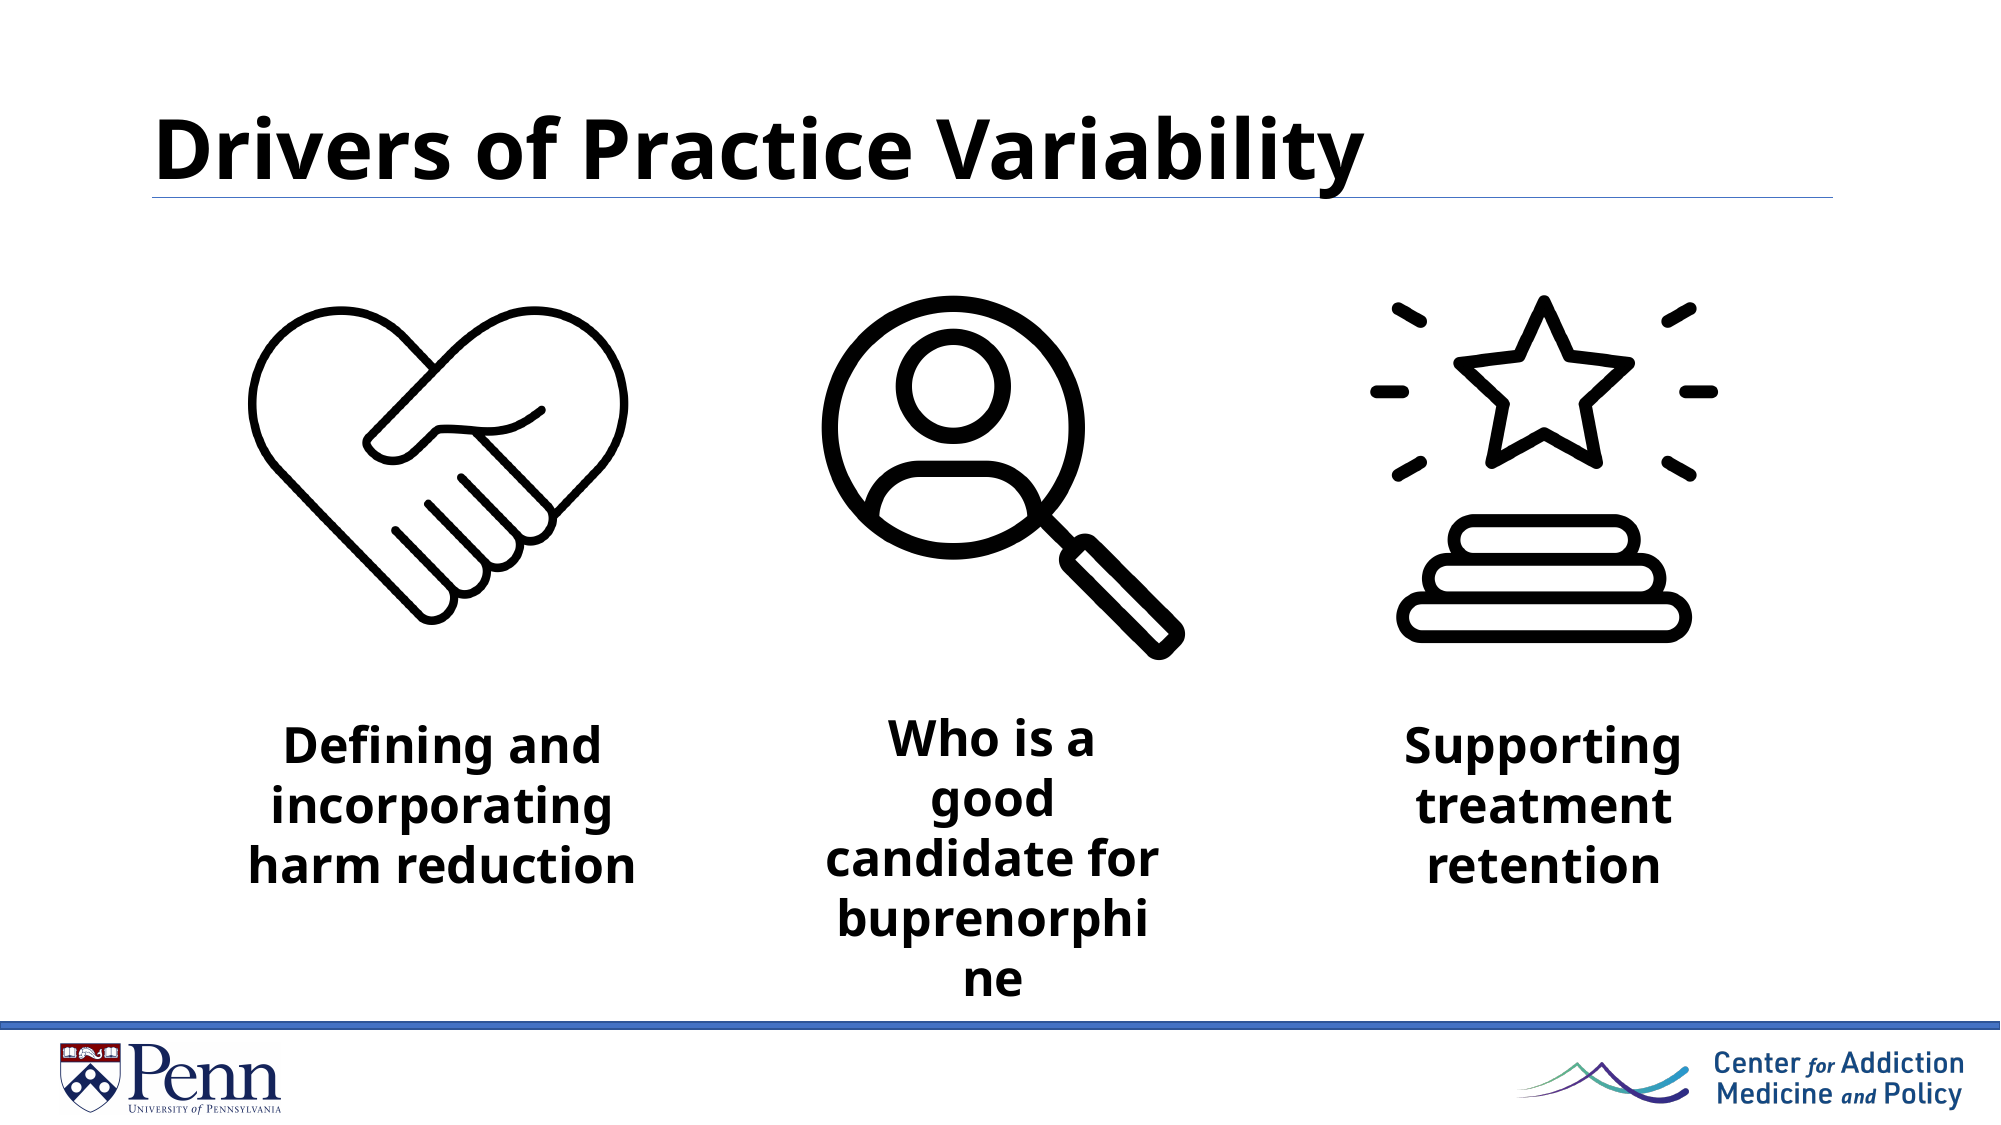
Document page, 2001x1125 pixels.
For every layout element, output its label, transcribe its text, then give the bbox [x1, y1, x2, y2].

text_box Who is a good candidate for buprenorphine [805, 699, 1181, 1014]
text_box Supporting treatment retention [1338, 706, 1750, 902]
picture [1338, 263, 1750, 675]
picture [59, 1042, 281, 1115]
text_box [0, 1021, 2000, 1030]
picture [222, 250, 654, 681]
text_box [1509, 1042, 1991, 1111]
title Drivers of Practice Variability [137, 44, 1863, 262]
text_box Defining and incorporating harm reduction [202, 706, 683, 902]
picture [805, 279, 1200, 675]
